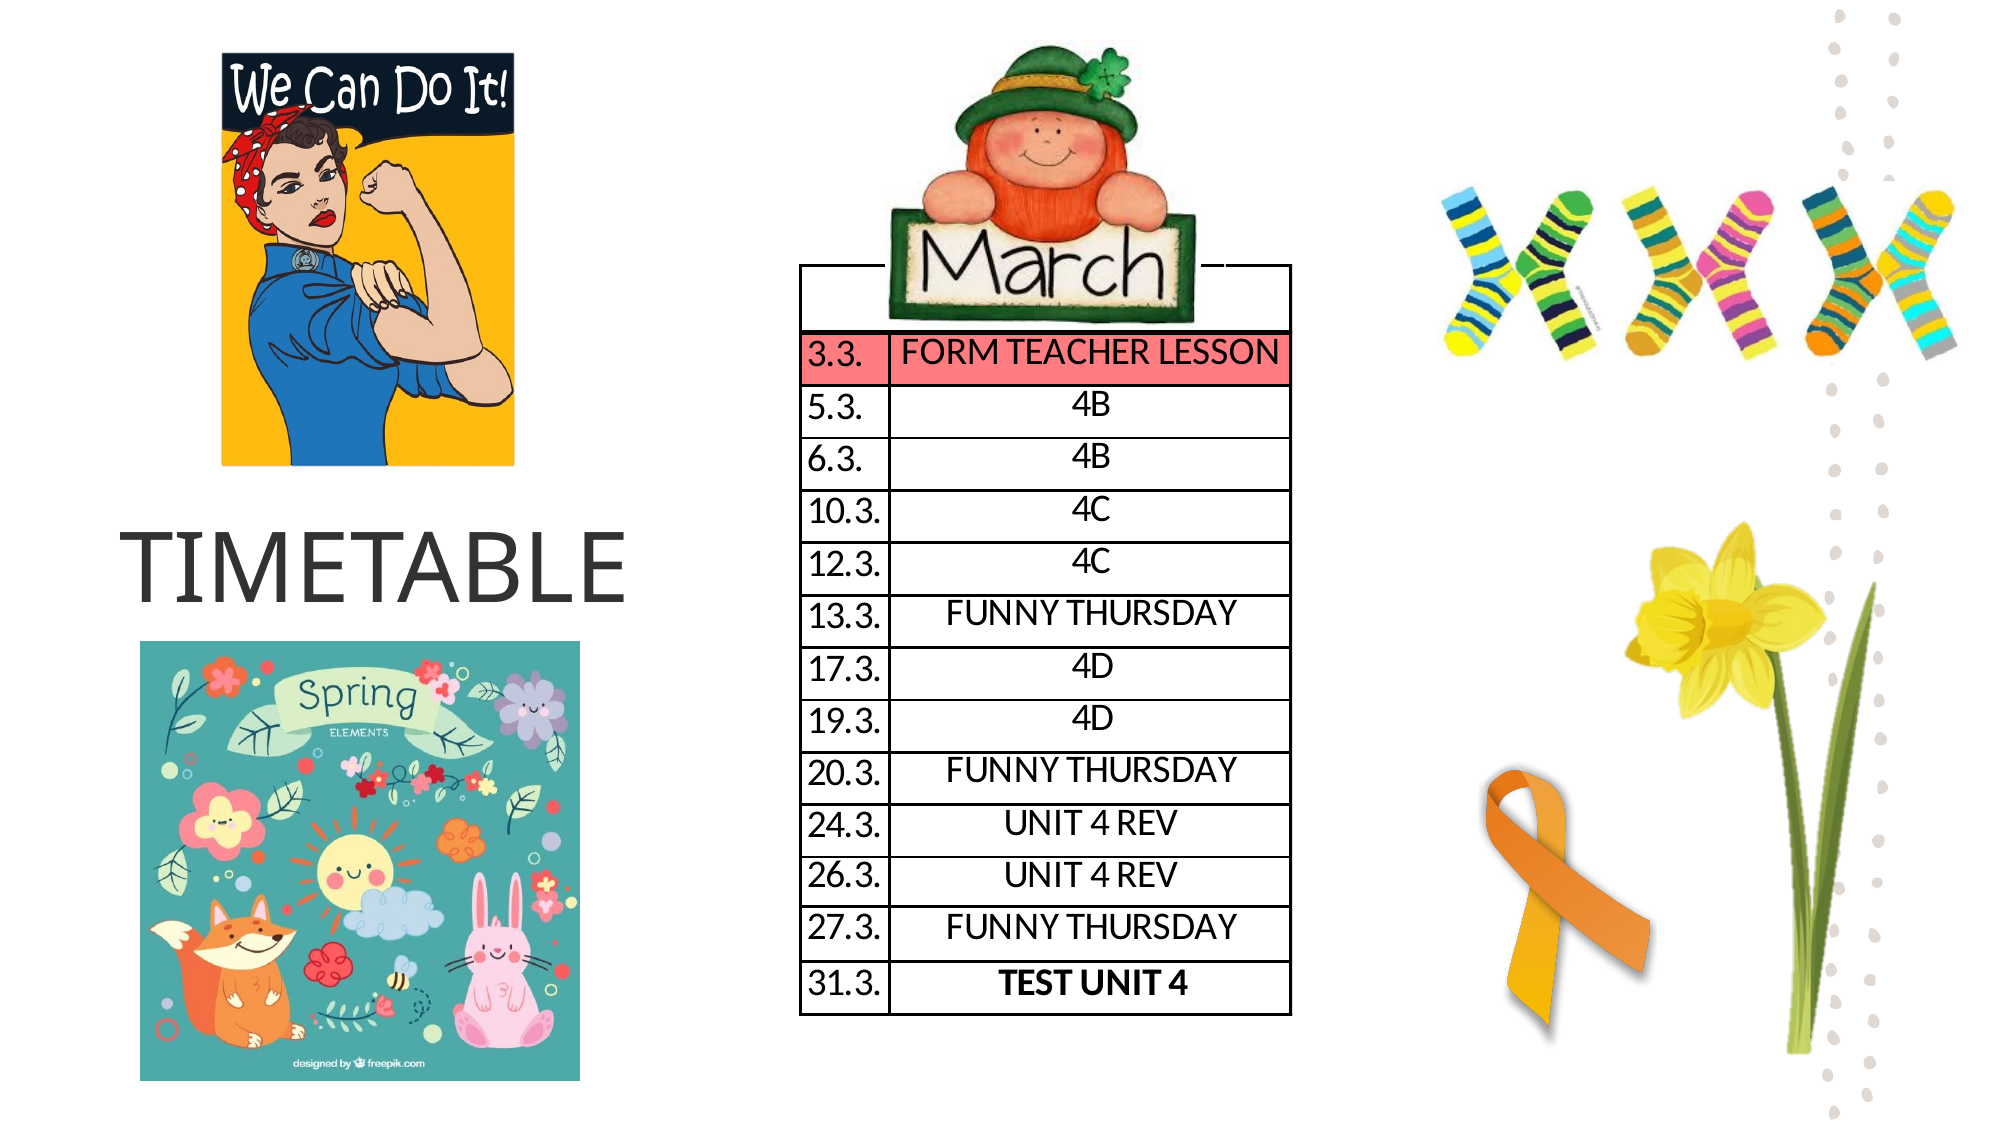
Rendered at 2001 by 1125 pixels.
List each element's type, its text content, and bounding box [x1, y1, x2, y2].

picture [1420, 181, 1990, 363]
title TIMETABLE [104, 105, 665, 1021]
picture [140, 641, 580, 1081]
picture [213, 45, 529, 485]
picture [798, 40, 1295, 1018]
picture [1420, 440, 2000, 1124]
